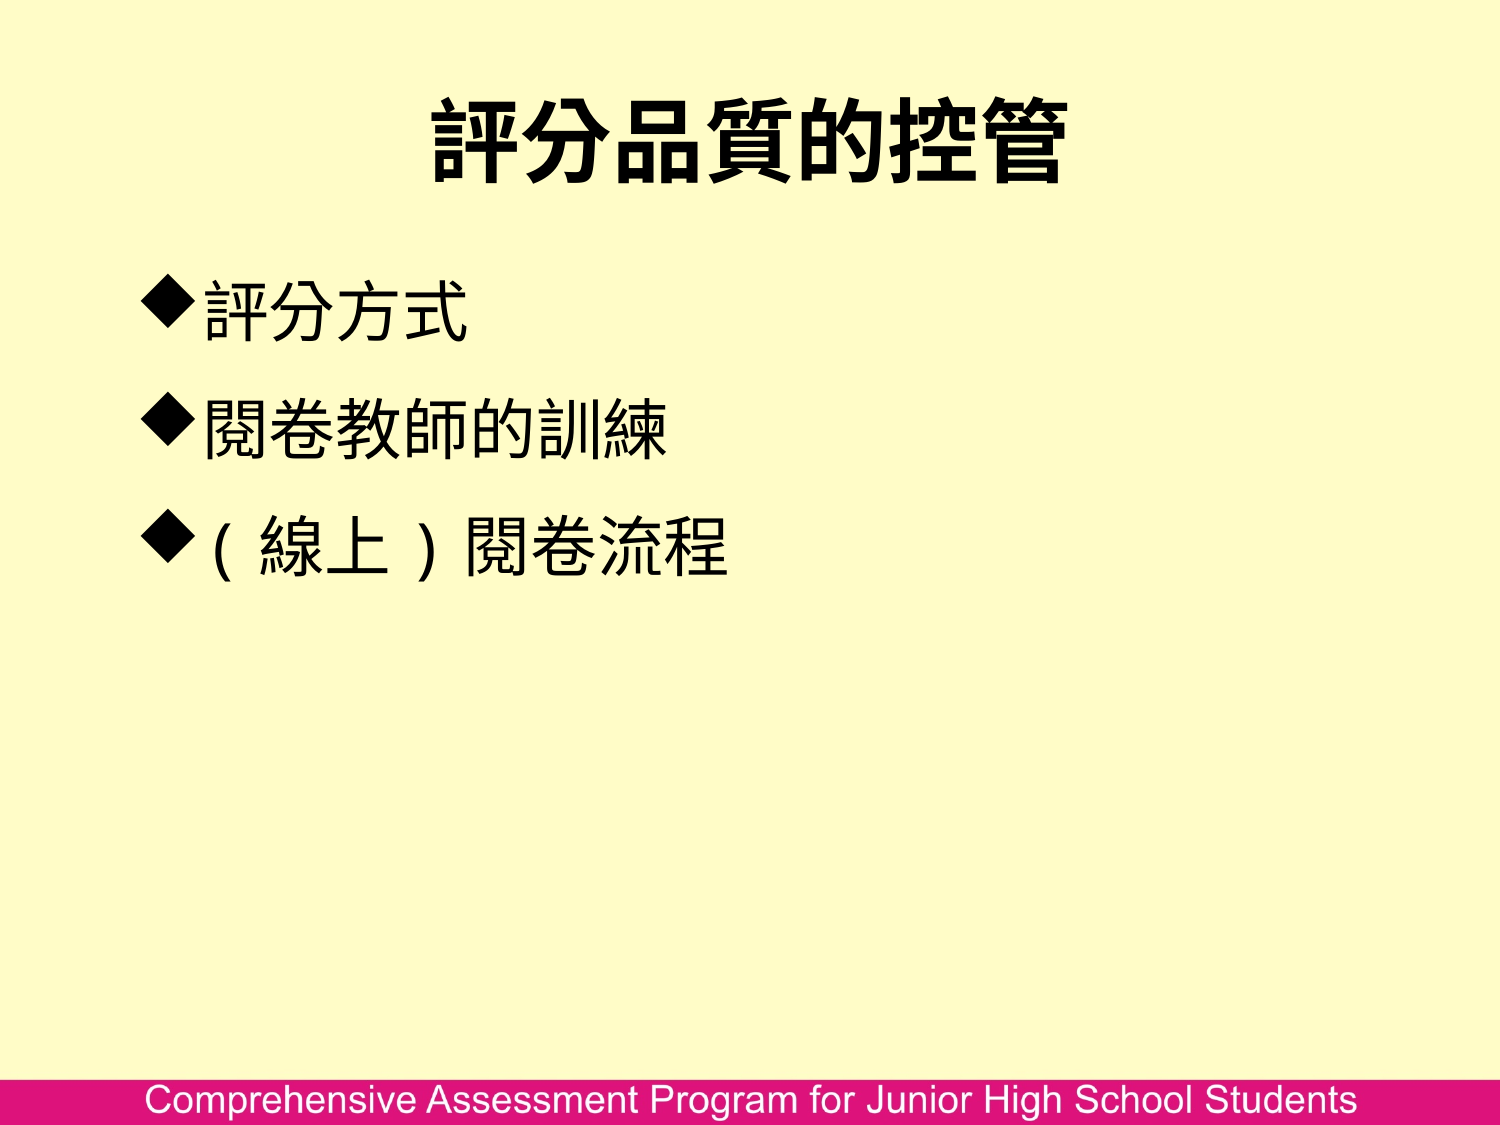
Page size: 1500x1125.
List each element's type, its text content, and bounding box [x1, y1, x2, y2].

title 評分品質的控管 [74, 44, 1426, 233]
picture [0, 0, 1500, 1125]
list 評分方式 閱卷教師的訓練 (線上)閱卷流程 [120, 262, 1471, 1048]
